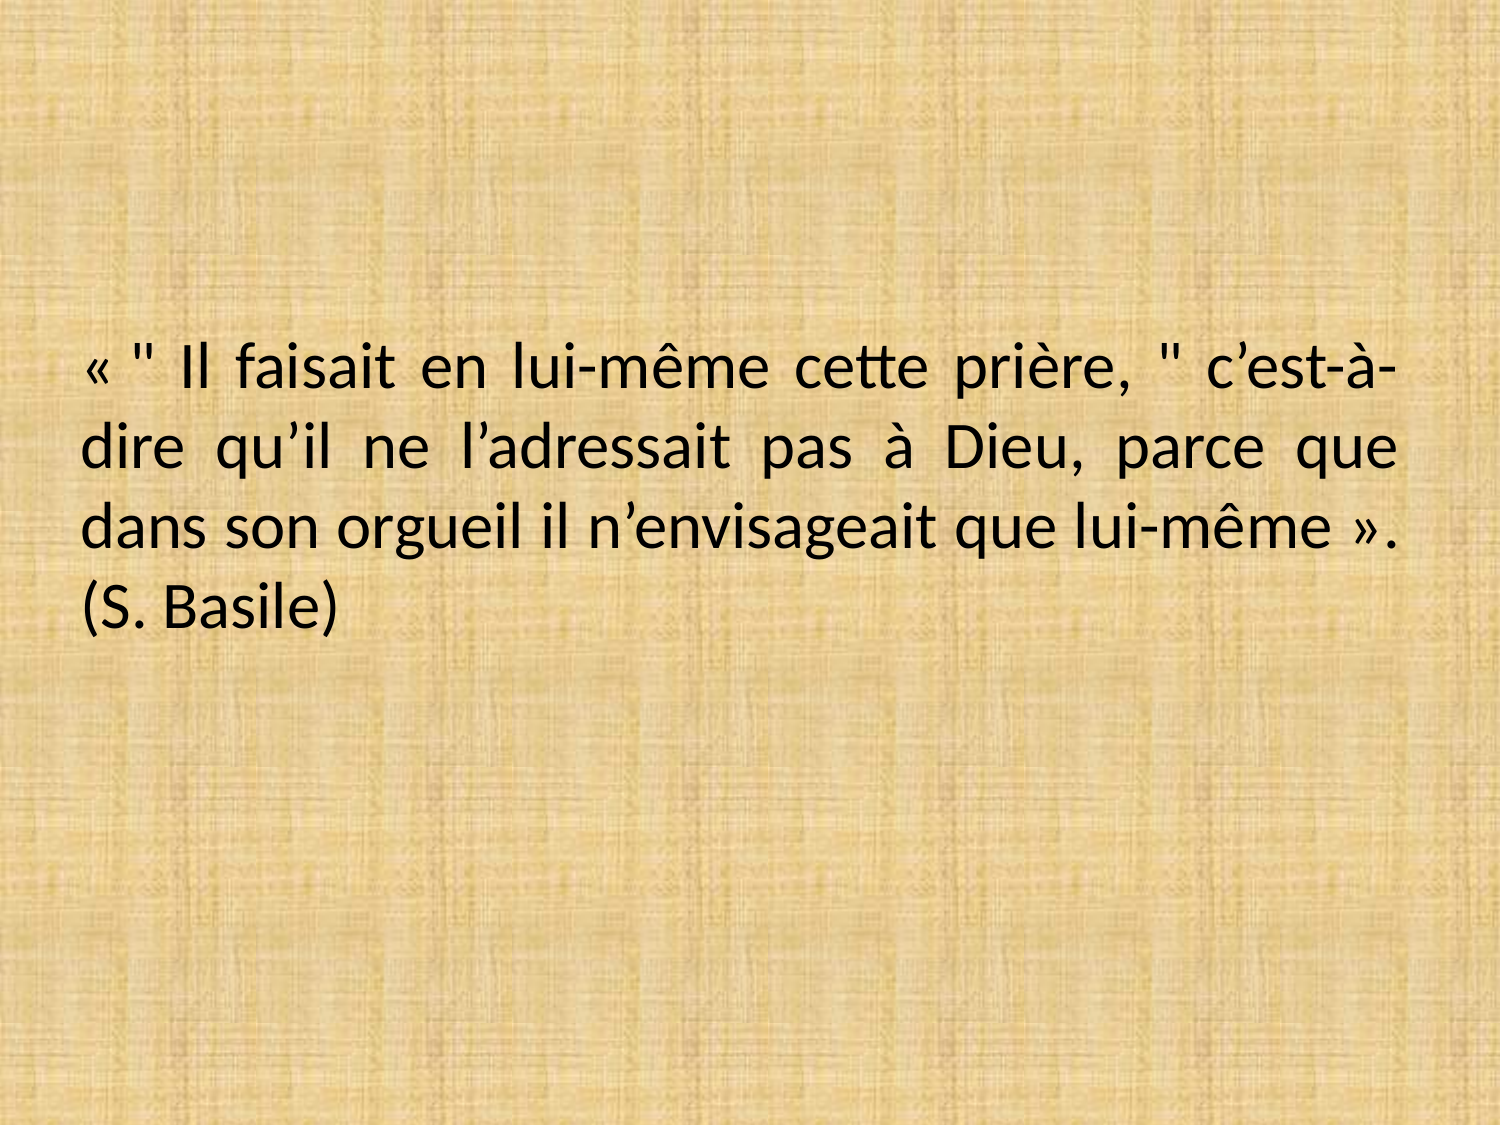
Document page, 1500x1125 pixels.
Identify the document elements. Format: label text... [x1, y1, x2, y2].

picture [0, 0, 1500, 1125]
list « " Il faisait en lui-même cette prière, " c’est-à-dire qu’il ne l’adressait pas à Dieu, parce que dans son orgueil il n’envisageait que lui-même ». (S. Basile) [64, 314, 1415, 733]
